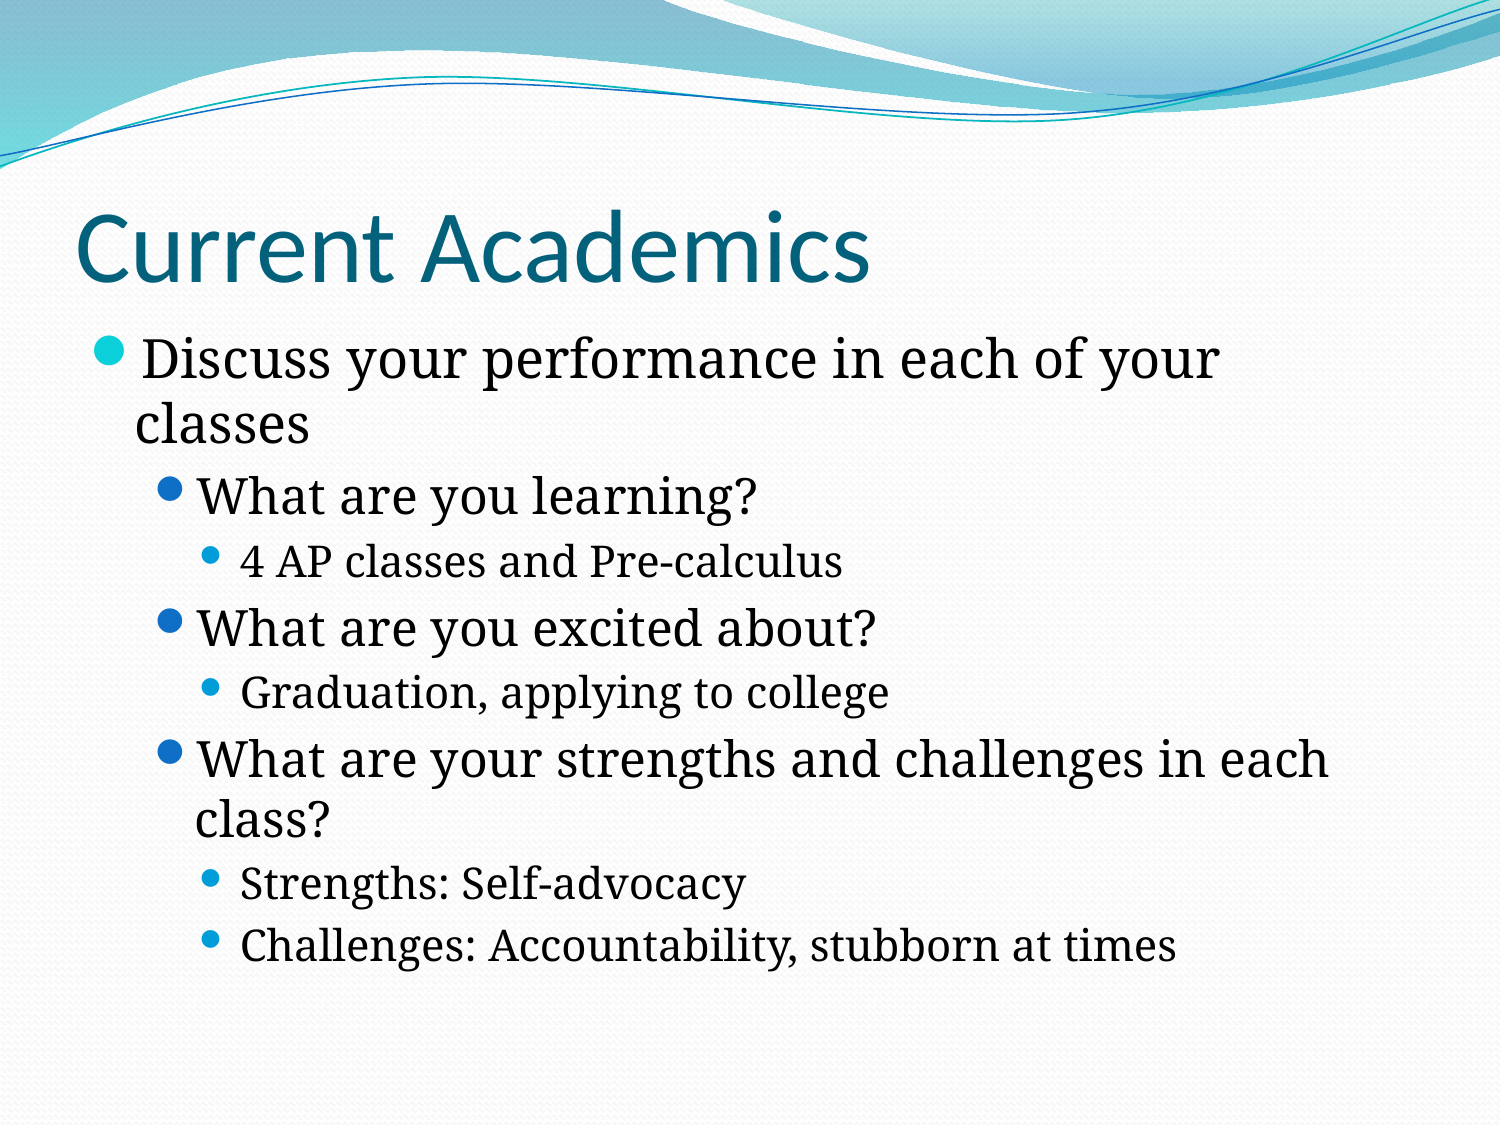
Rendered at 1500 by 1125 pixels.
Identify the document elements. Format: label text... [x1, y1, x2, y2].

title Current Academics [75, 115, 1425, 303]
list Discuss your performance in each of your classes What are you learning? 4 AP classes and Pre-calculus What are you excited about? Graduation, applying to college What are your strengths and challenges in each class? Strengths: Self-advocacy Challenges: Accountability, stubborn at times [75, 317, 1425, 1038]
